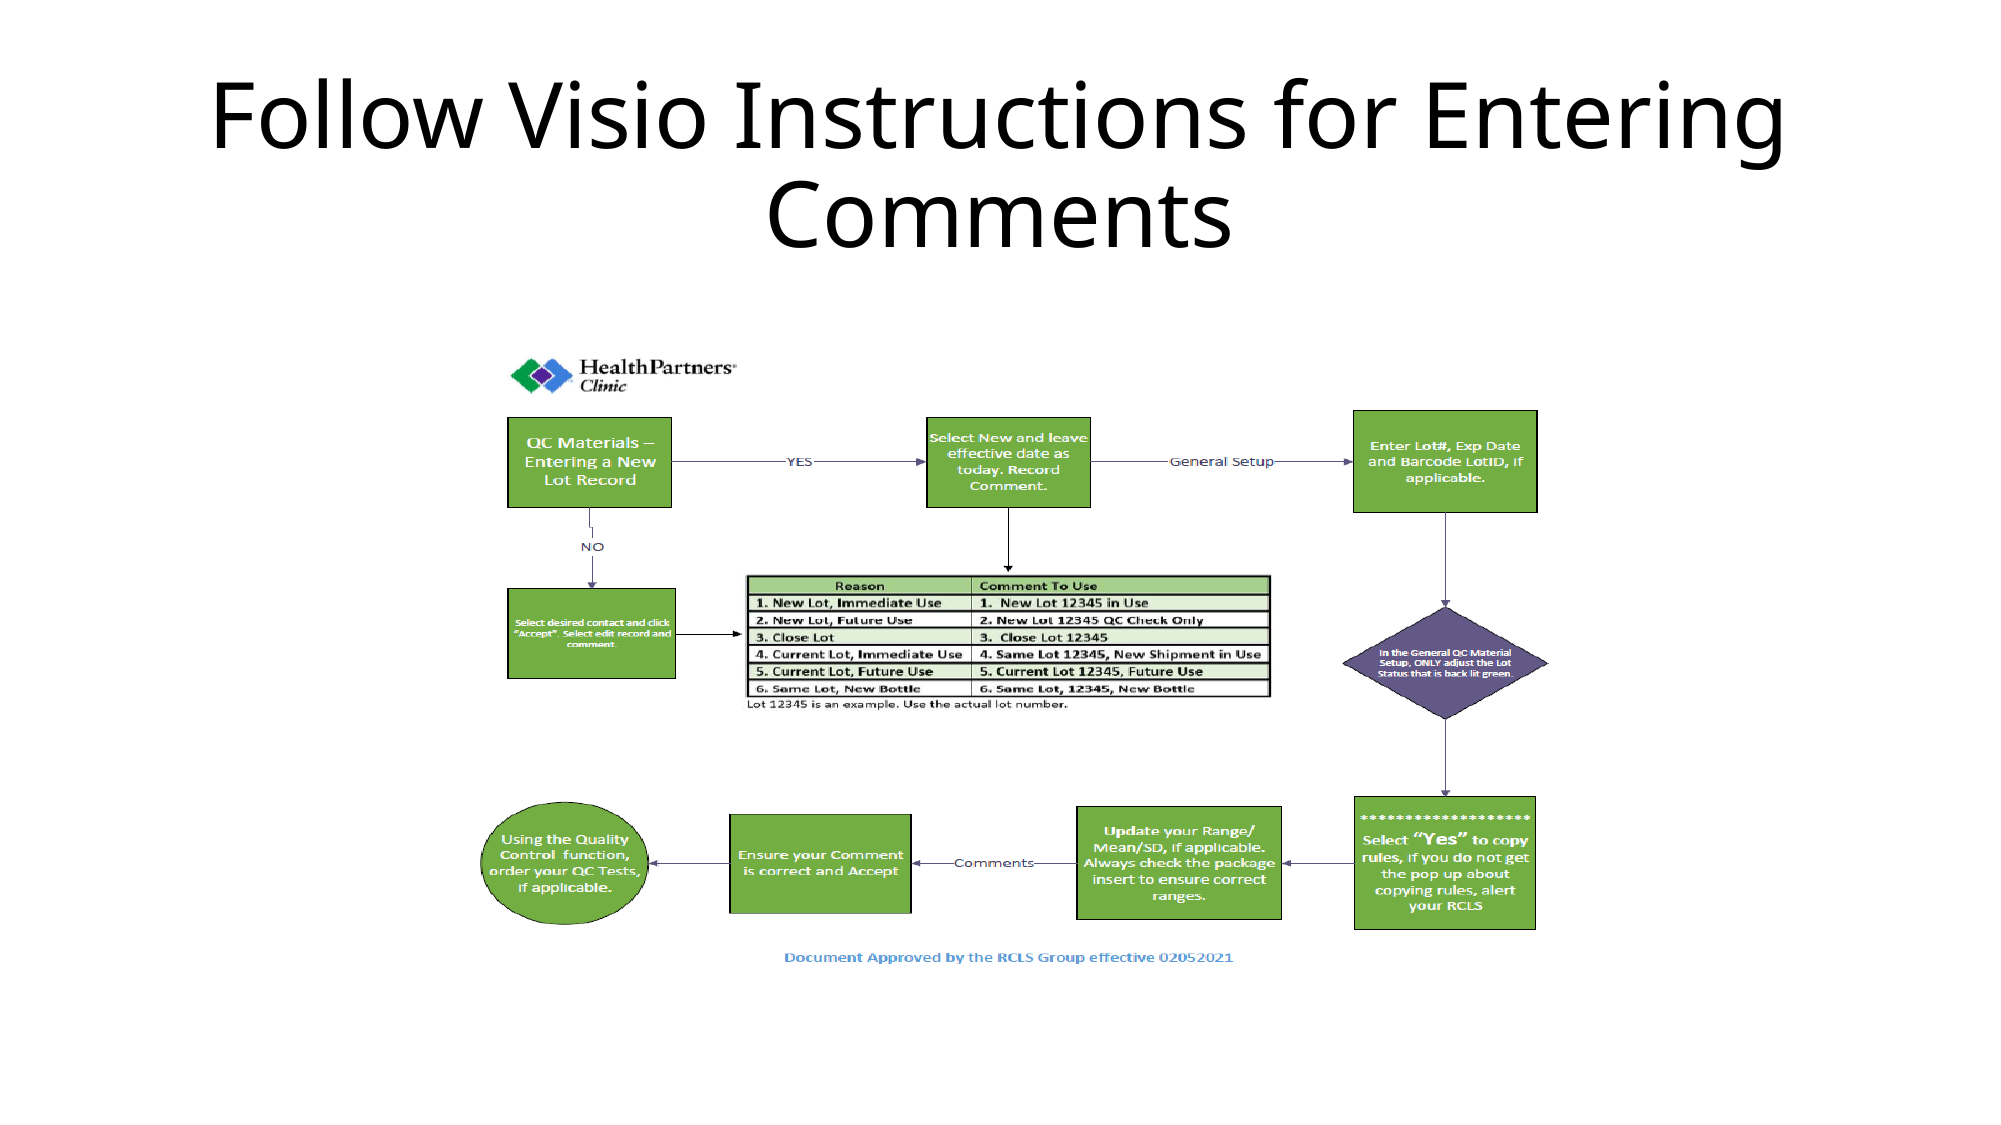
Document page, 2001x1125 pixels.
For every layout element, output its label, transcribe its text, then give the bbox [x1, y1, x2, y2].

title Follow Visio Instructions for Entering Comments [137, 59, 1863, 278]
picture [436, 320, 1630, 992]
